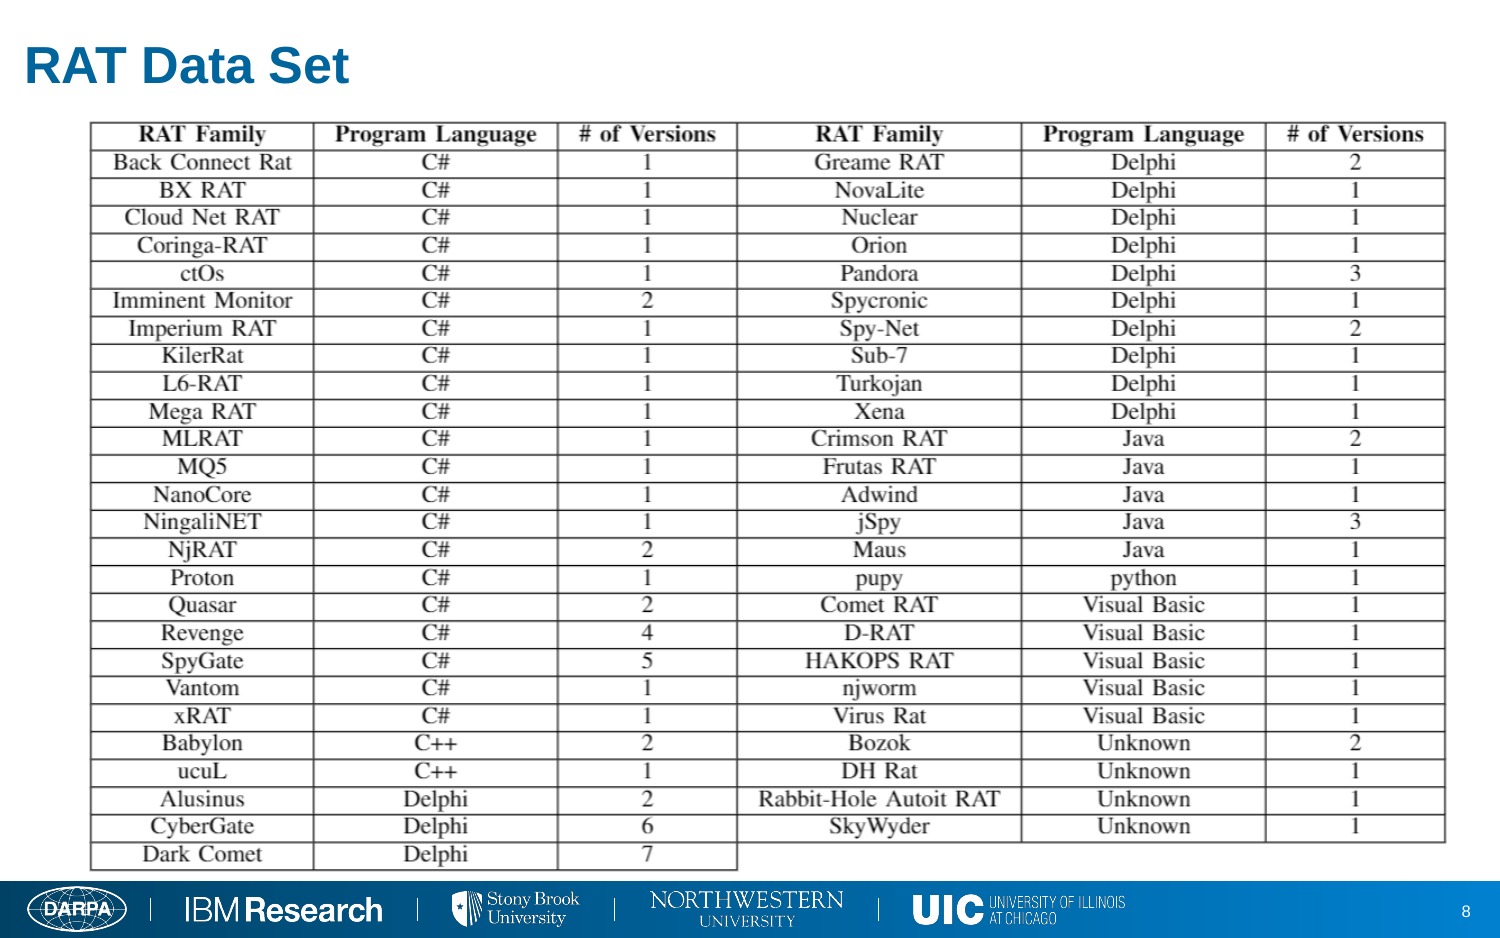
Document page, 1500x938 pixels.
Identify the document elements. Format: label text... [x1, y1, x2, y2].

picture [27, 886, 127, 932]
text_box RAT Data Set [9, 31, 1449, 86]
picture [452, 891, 580, 927]
picture [186, 897, 382, 922]
picture [650, 891, 843, 927]
picture [913, 894, 1125, 925]
picture [87, 118, 1451, 875]
